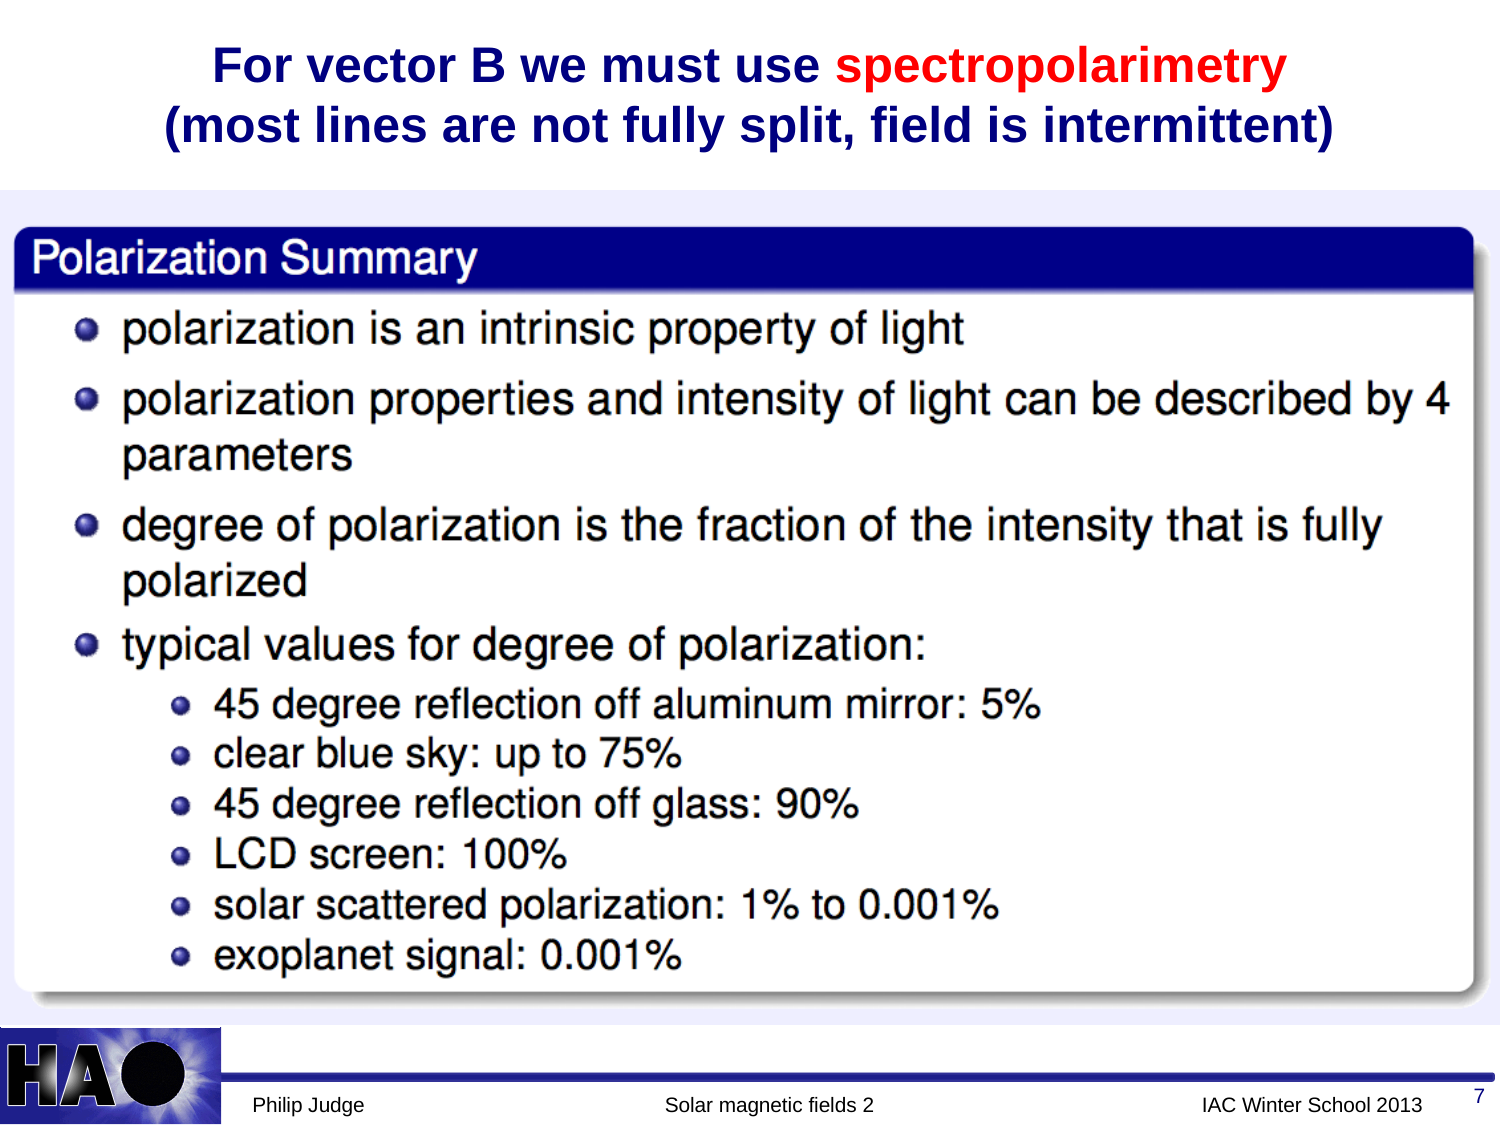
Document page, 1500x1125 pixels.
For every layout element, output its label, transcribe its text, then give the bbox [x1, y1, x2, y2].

picture [0, 189, 1500, 1026]
picture [0, 1027, 1500, 1125]
title For vector B we must use spectropolarimetry (most lines are not fully split, field is intermittent) [0, 24, 1500, 101]
slide_number 7 [1187, 1074, 1500, 1125]
